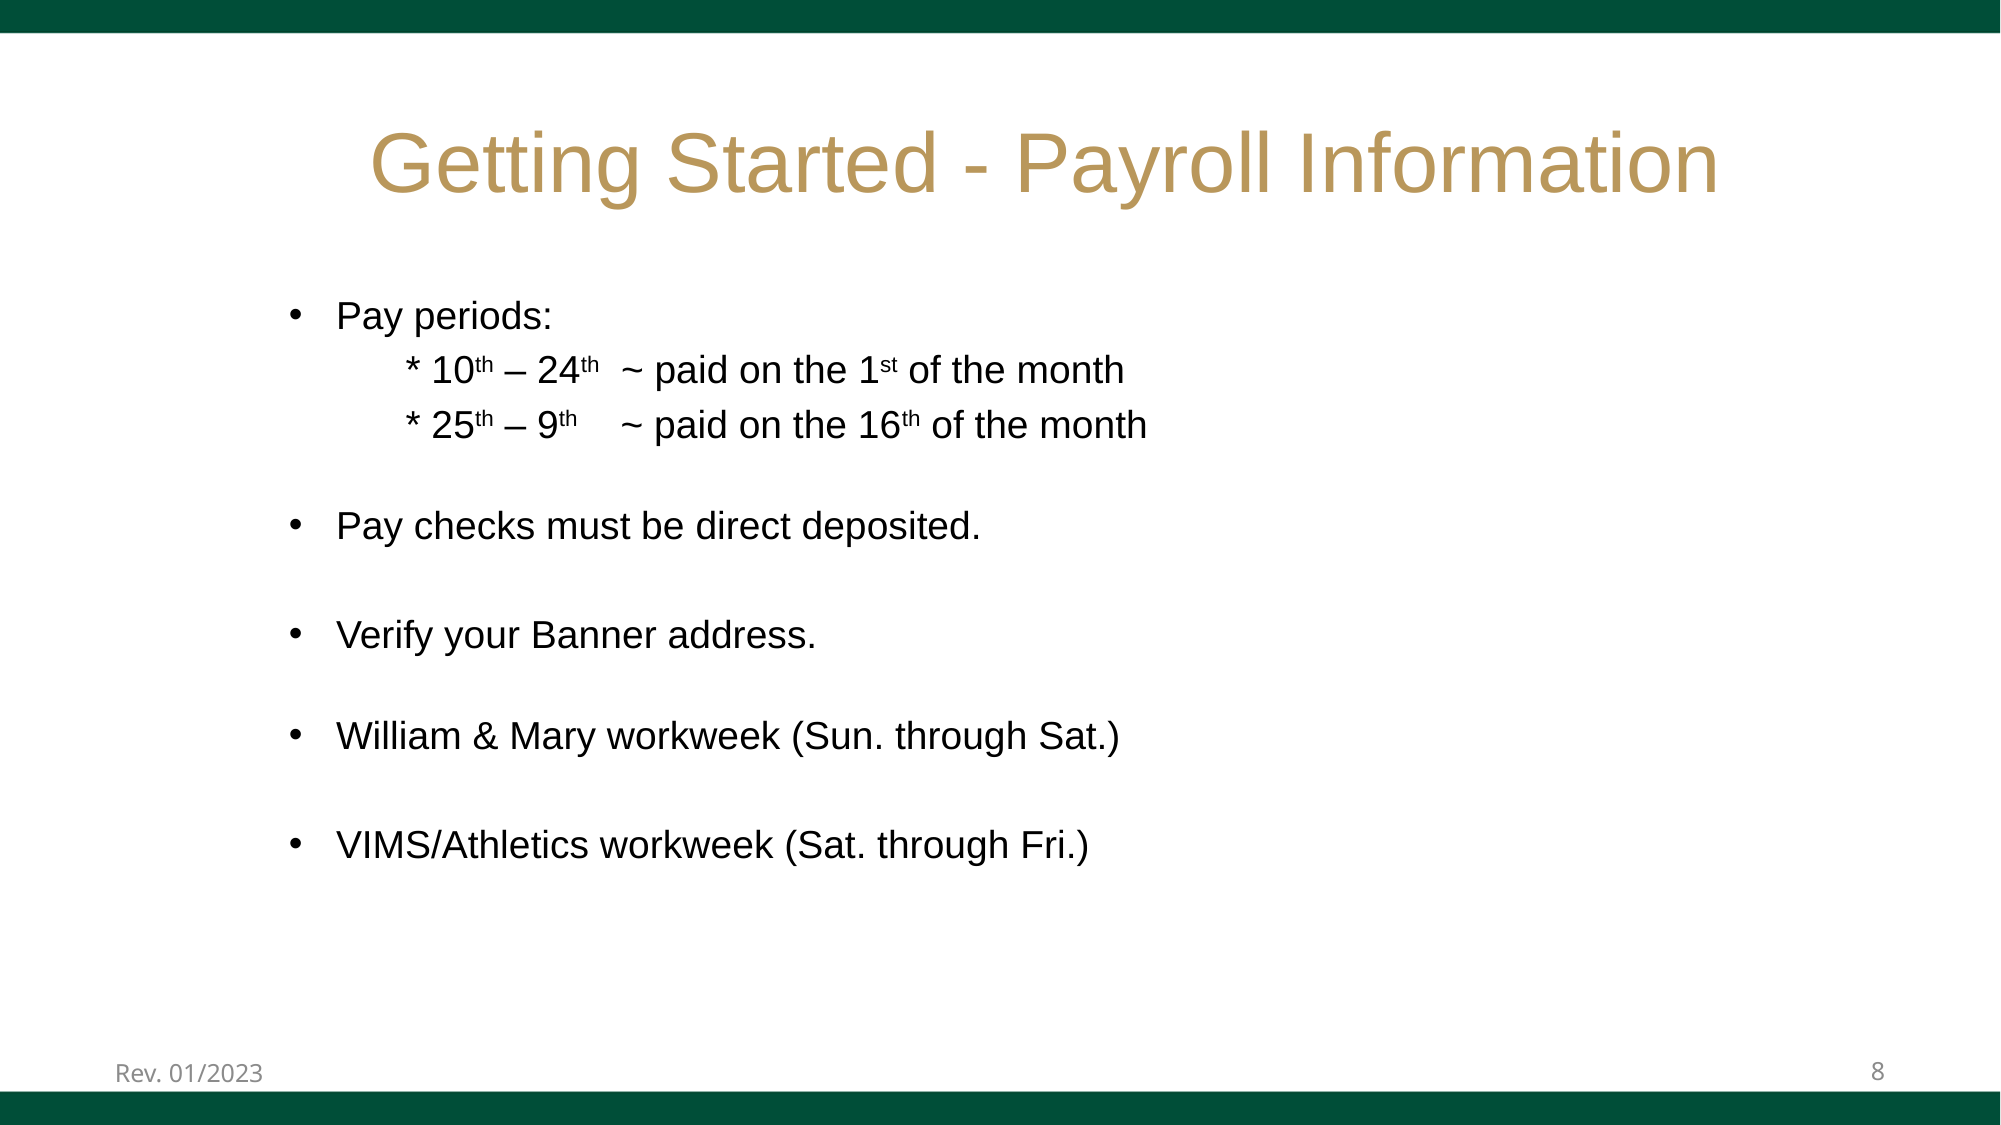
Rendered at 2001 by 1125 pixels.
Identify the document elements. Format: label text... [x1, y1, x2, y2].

title Getting Started - Payroll Information [14, 99, 2000, 218]
slide_number Rev. 01/2023 [99, 1042, 567, 1103]
list Pay periods: * 10th – 24th ~ paid on the 1st of the month * 25th – 9th ~ paid on the 16th of the month Pay checks must be direct deposited. Verify your Banner address. William & Mary workweek (Sun. through Sat.) VIMS/Athletics workweek (Sat. through Fri.) [273, 282, 1807, 1044]
slide_number 8 [1433, 1042, 1900, 1103]
picture [0, 0, 2001, 1125]
